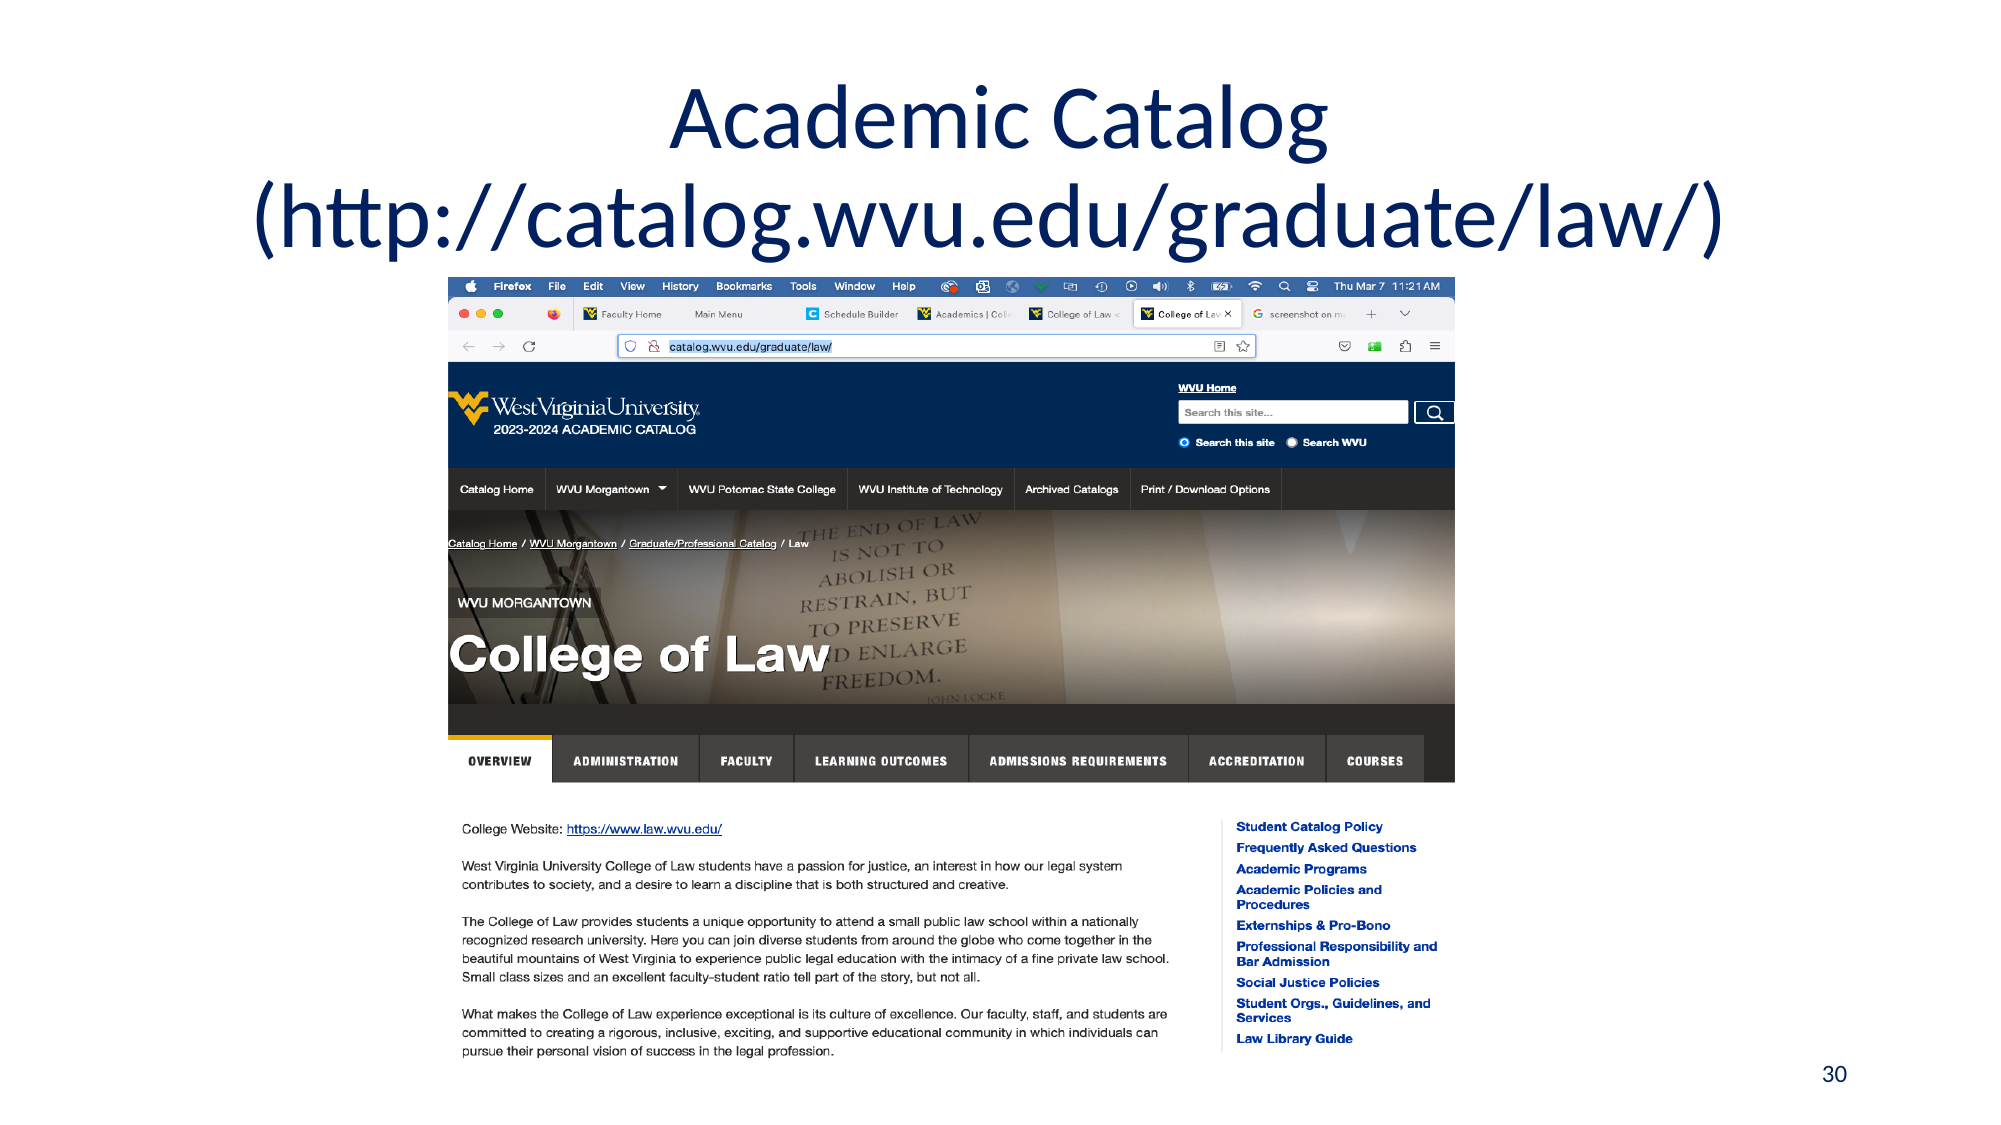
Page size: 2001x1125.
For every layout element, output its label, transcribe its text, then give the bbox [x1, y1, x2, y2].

picture [448, 277, 1455, 1059]
slide_number 30 [1412, 1042, 1863, 1103]
title Academic Catalog (http://catalog.wvu.edu/graduate/law/) [137, 59, 1863, 278]
